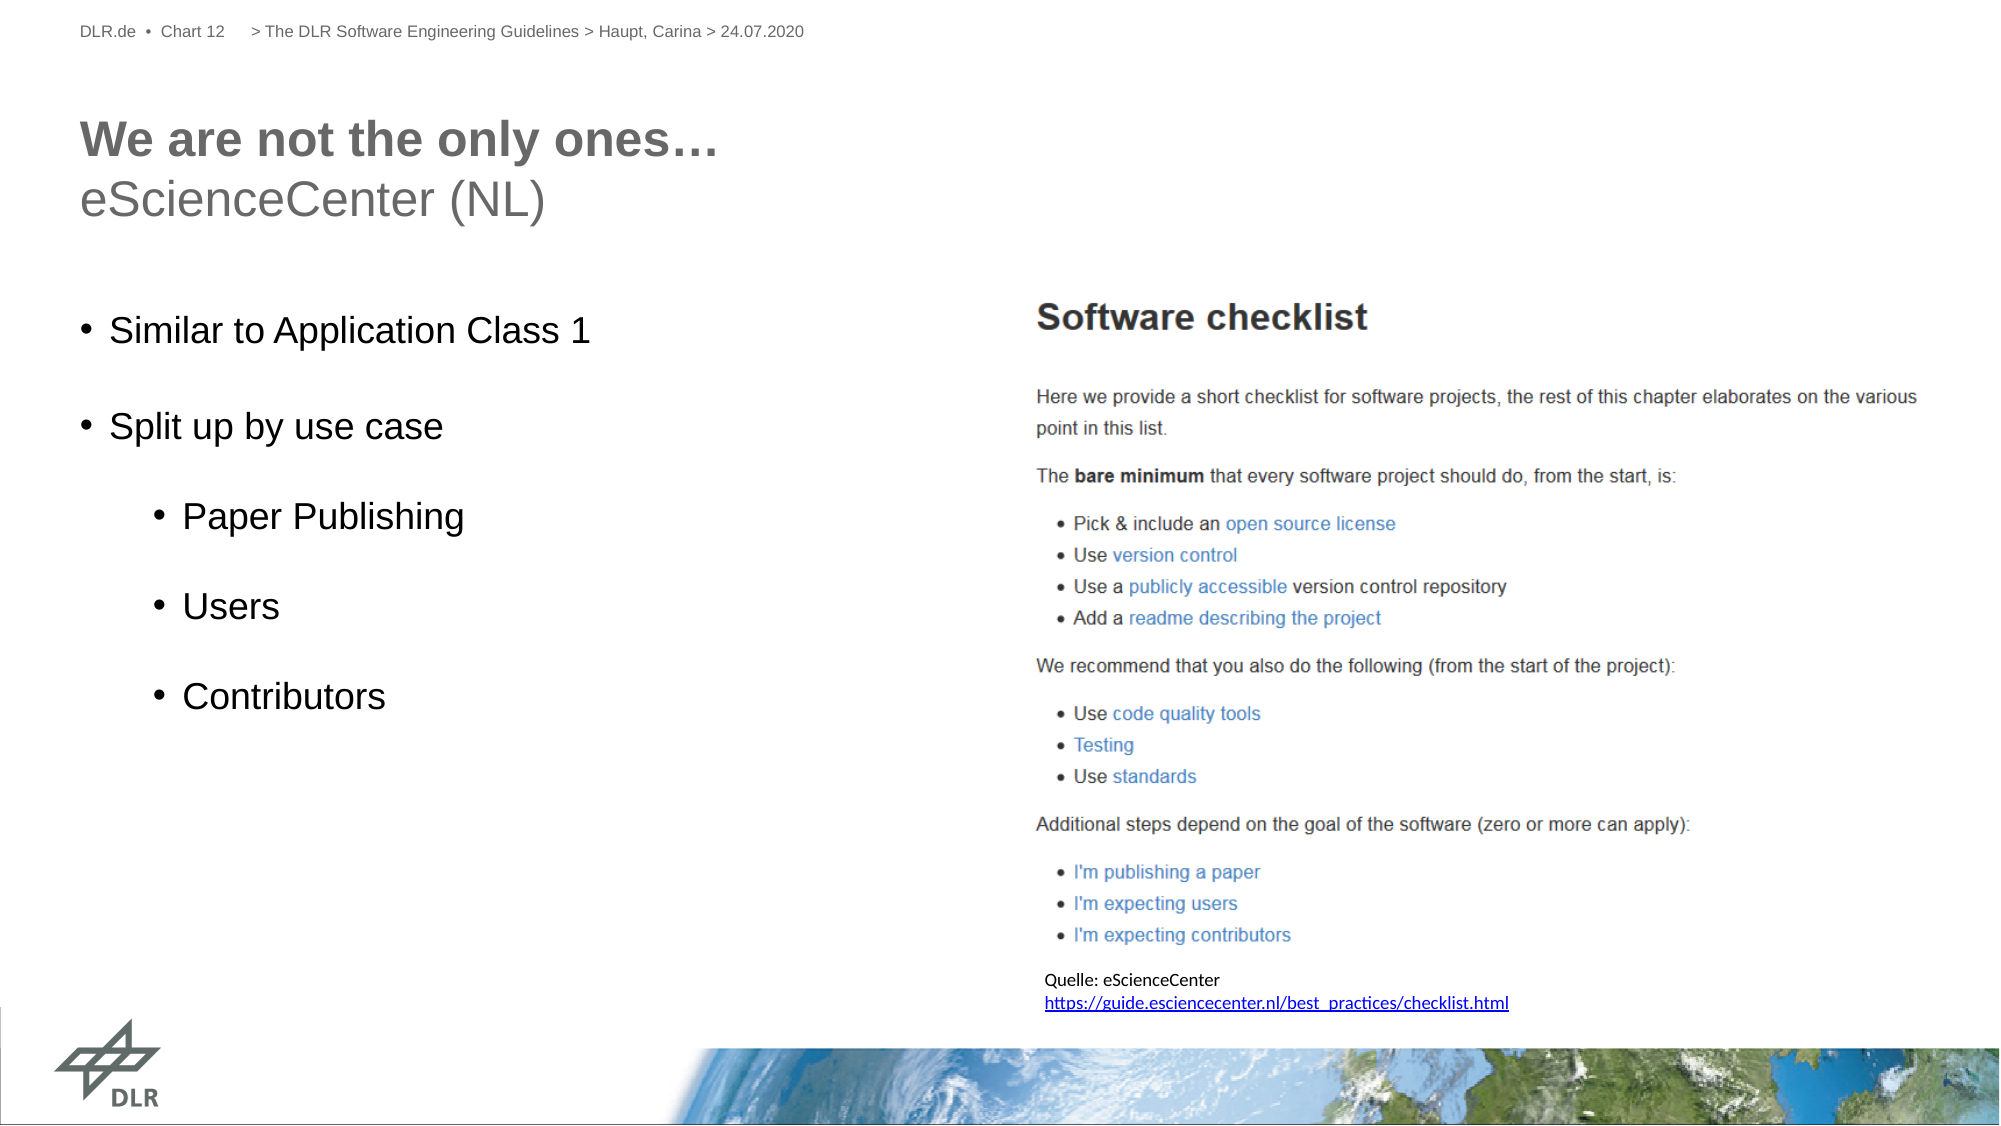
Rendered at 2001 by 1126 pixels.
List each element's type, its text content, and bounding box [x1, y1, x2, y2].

slide_number DLR.de • Chart 12 [79, 20, 251, 45]
picture [1020, 260, 1921, 973]
picture [0, 1007, 2000, 1125]
title We are not the only ones… eScienceCenter (NL) [79, 106, 1921, 228]
list Similar to Application Class 1 Split up by use case Paper Publishing Users Contributors [79, 261, 980, 973]
text_box Quelle: eScienceCenter https://guide.esciencecenter.nl/best_practices/checklist.html [1044, 981, 1514, 1013]
footer > The DLR Software Engineering Guidelines > Haupt, Carina > 24.07.2020 [251, 20, 1921, 45]
